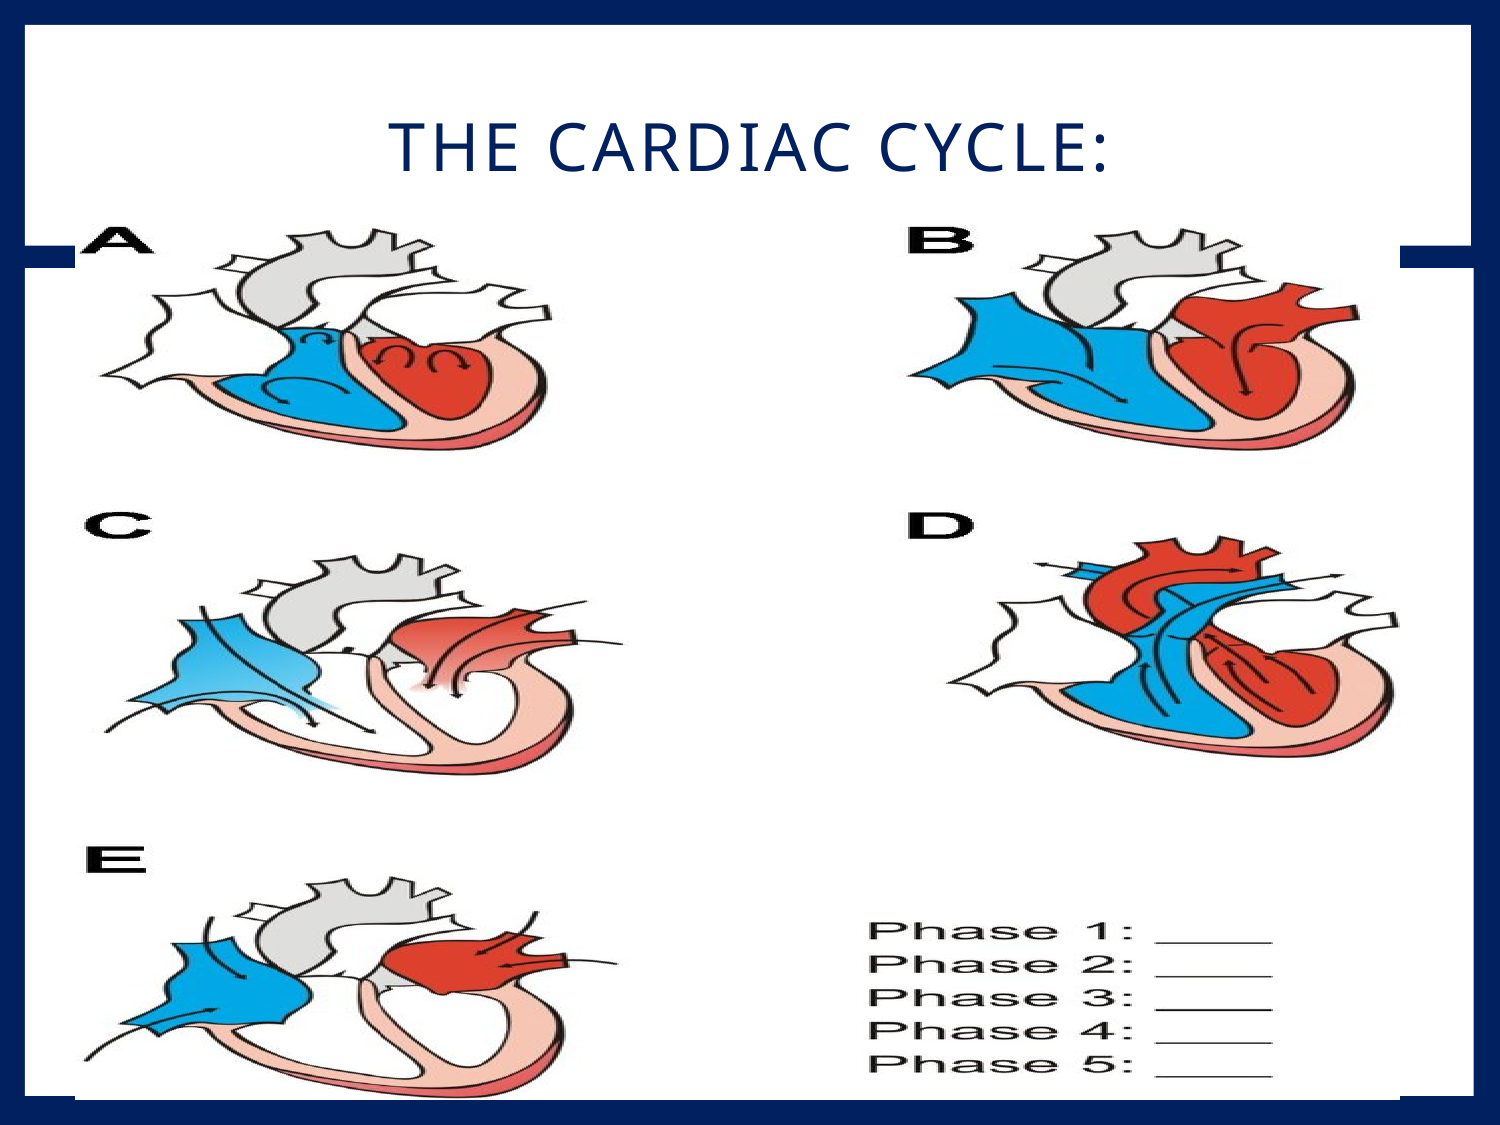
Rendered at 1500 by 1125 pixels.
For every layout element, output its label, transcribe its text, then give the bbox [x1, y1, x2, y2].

title The cardiac cycle: [62, 58, 1438, 232]
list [74, 224, 1401, 1101]
